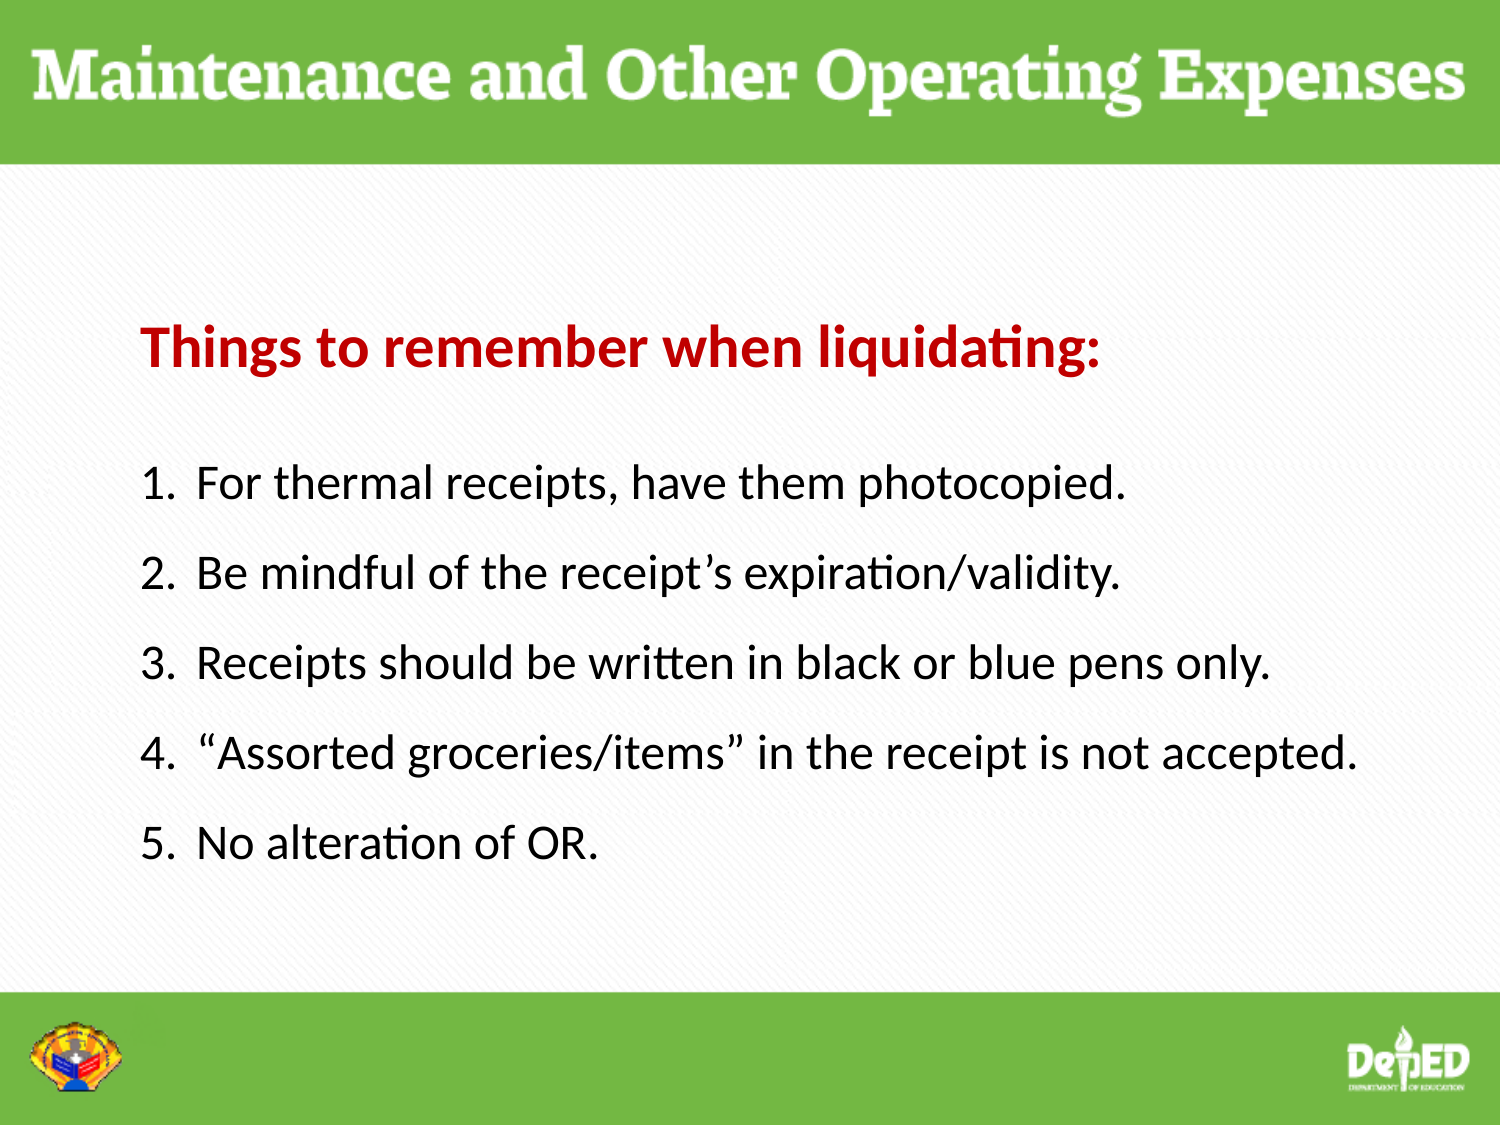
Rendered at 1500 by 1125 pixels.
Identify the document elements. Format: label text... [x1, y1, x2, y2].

text_box For thermal receipts, have them photocopied. Be mindful of the receipt’s expiration/validity. Receipts should be written in black or blue pens only. “Assorted groceries/items” in the receipt is not accepted. No alteration of OR. [125, 412, 1375, 878]
picture [0, 0, 1500, 1125]
title Things to remember when liquidating: [125, 262, 1400, 388]
